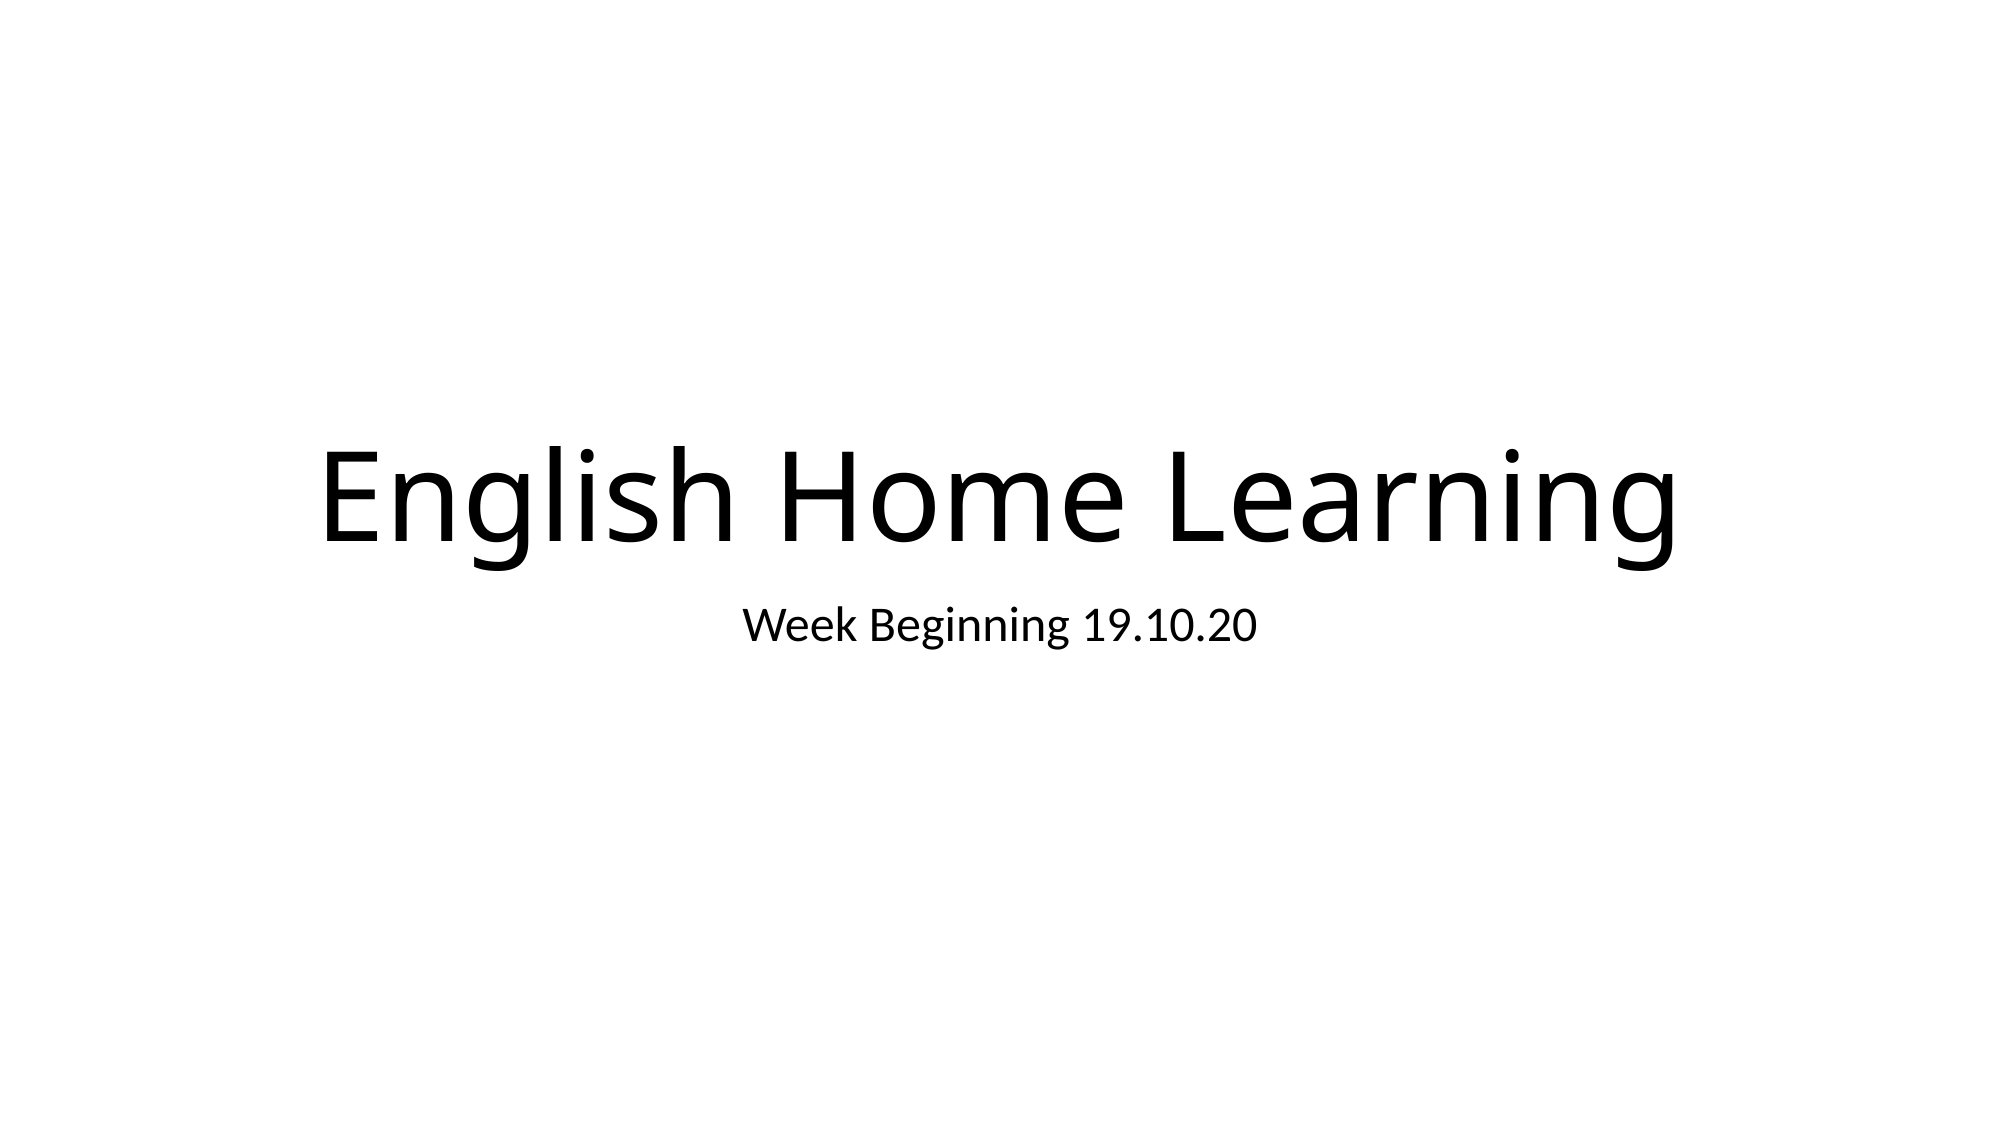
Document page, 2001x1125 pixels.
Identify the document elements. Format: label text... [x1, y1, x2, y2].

subtitle Week Beginning 19.10.20 [249, 590, 1750, 863]
title English Home Learning [249, 184, 1750, 576]
